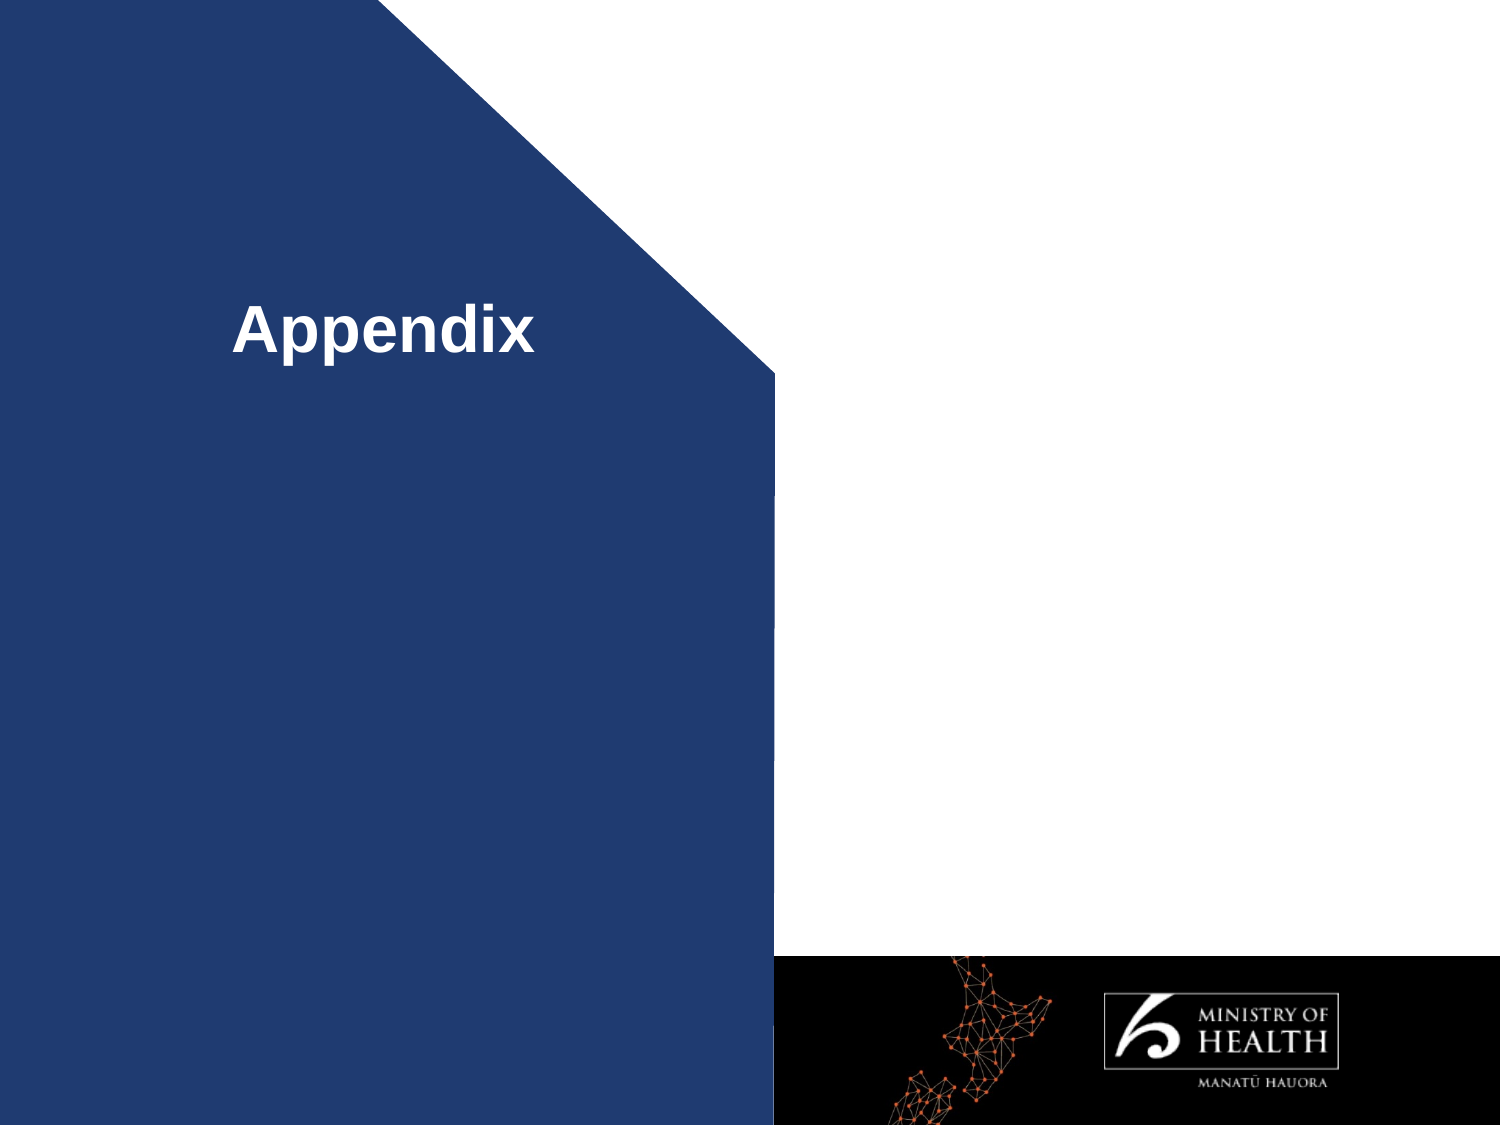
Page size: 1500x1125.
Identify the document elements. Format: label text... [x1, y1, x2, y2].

picture [774, 923, 1500, 1125]
list Appendix [112, 278, 656, 374]
